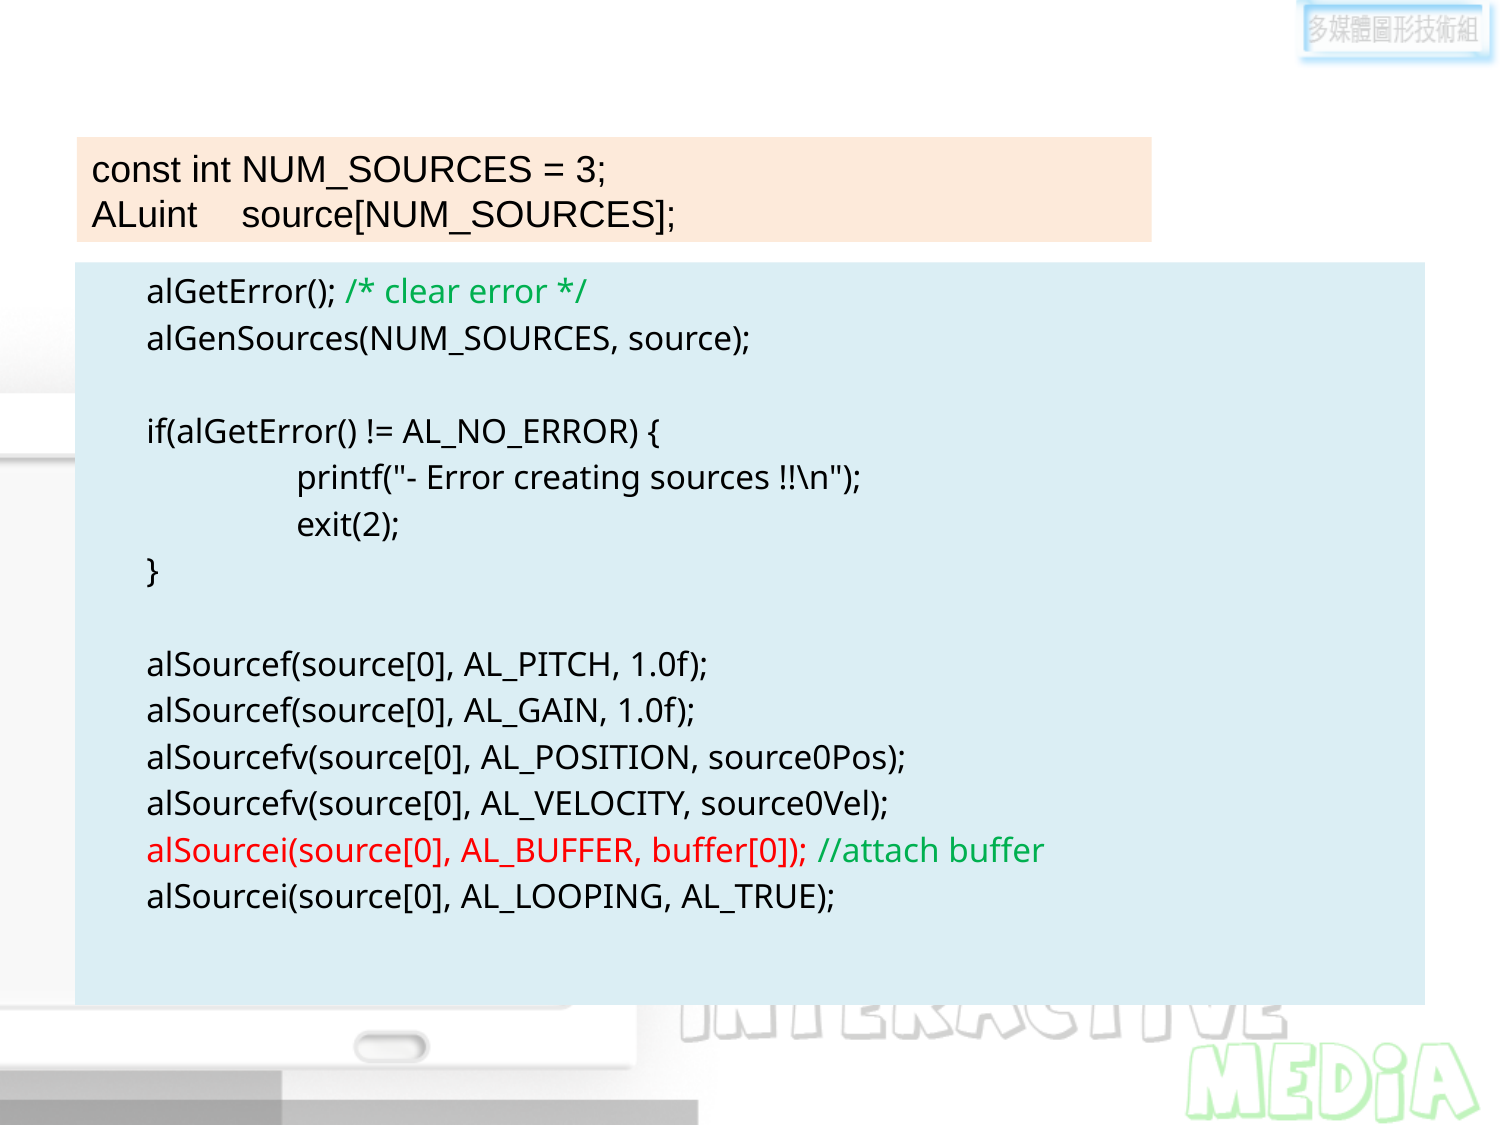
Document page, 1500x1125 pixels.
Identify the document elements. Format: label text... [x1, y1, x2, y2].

picture [0, 0, 1500, 1125]
text_box const int NUM_SOURCES = 3; ALuint source[NUM_SOURCES]; [76, 137, 1152, 242]
list alGetError(); /* clear error */ alGenSources(NUM_SOURCES, source); if(alGetError() != AL_NO_ERROR) { printf("- Error creating sources !!\n"); exit(2); } alSourcef(source[0], AL_PITCH, 1.0f); alSourcef(source[0], AL_GAIN, 1.0f); alSourcefv(source[0], AL_POSITION, source0Pos); alSourcefv(source[0], AL_VELOCITY, source0Vel); alSourcei(source[0], AL_BUFFER, buffer[0]); //attach buffer alSourcei(source[0], AL_LOOPING, AL_TRUE); [75, 262, 1425, 1005]
